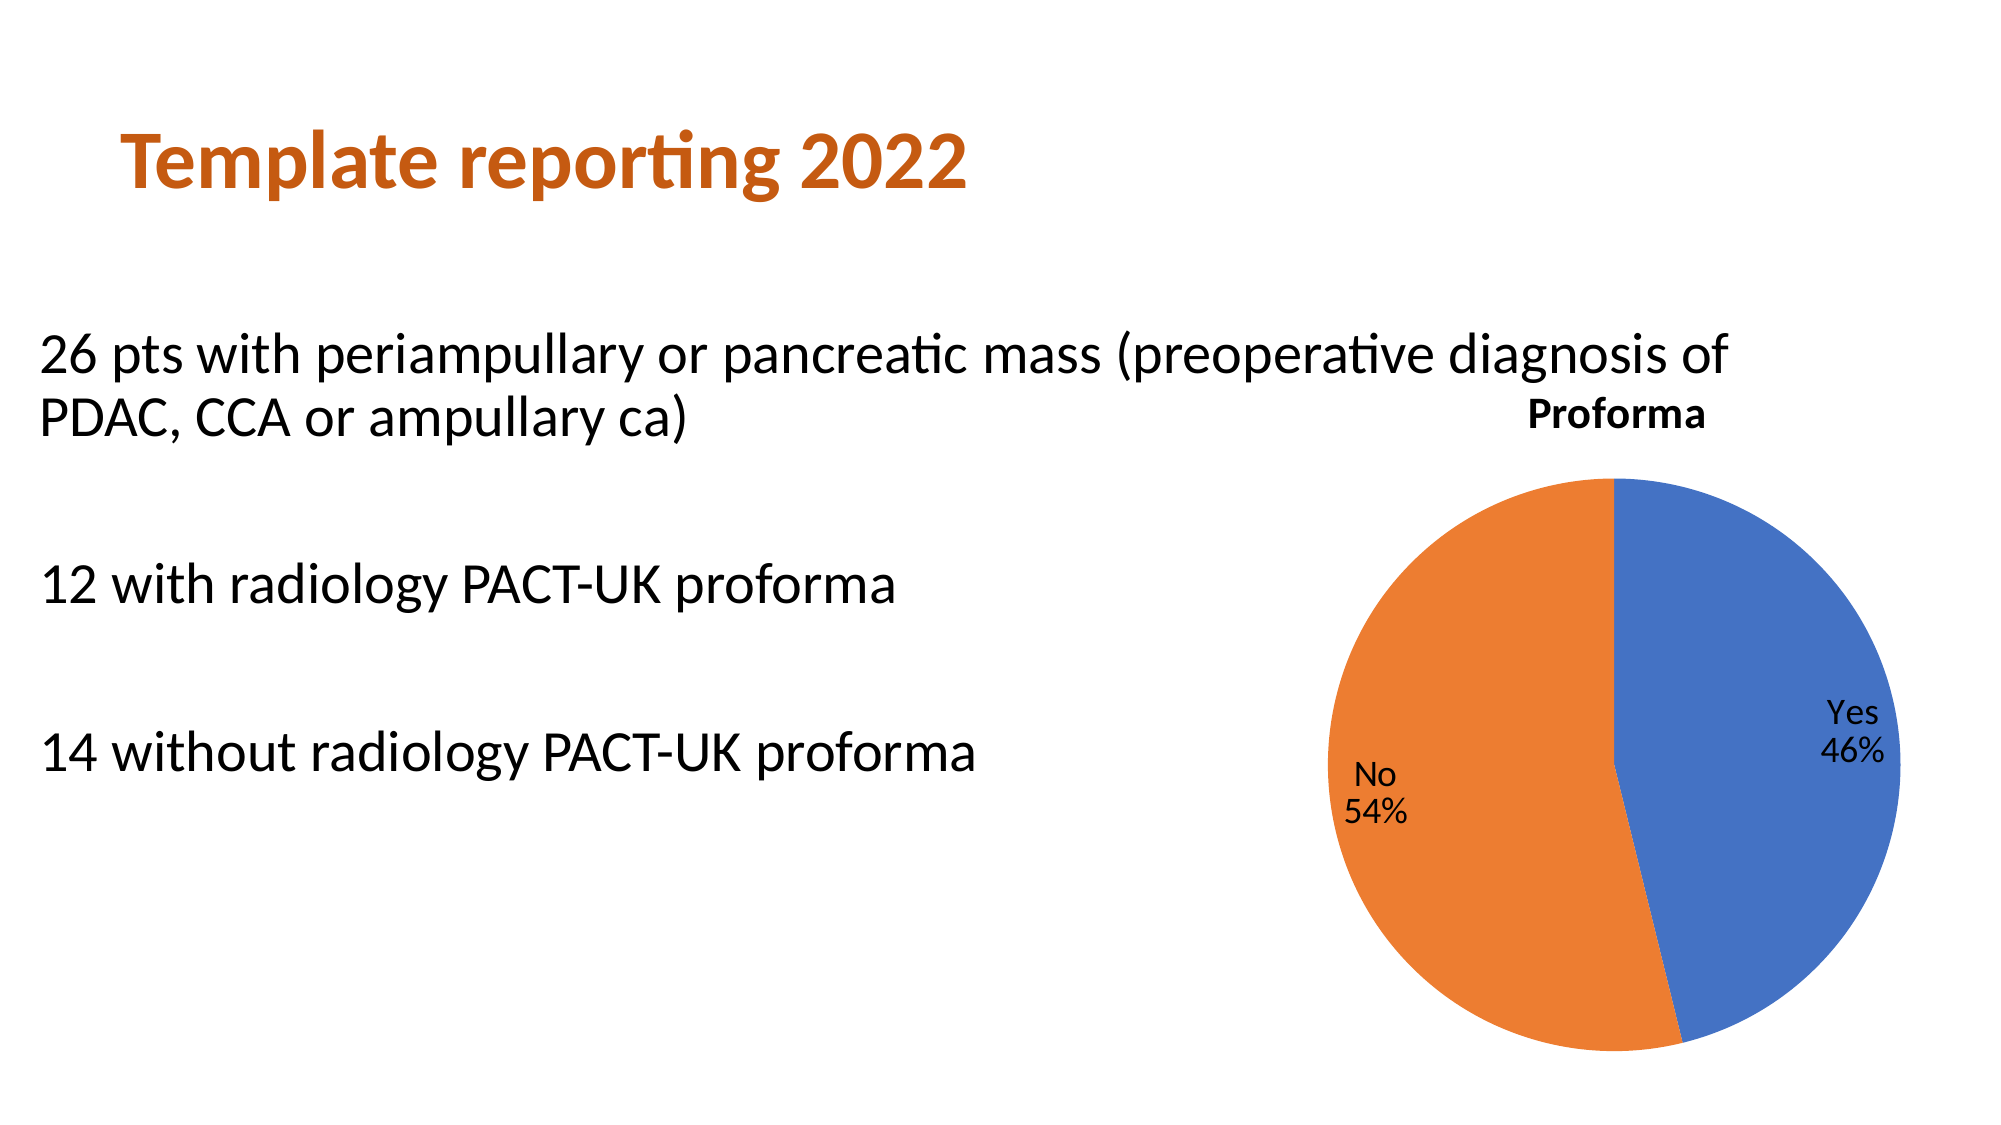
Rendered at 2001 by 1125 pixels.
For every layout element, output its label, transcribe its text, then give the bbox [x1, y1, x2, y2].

chart [1252, 370, 1976, 1066]
text_box 26 pts with periampullary or pancreatic mass (preoperative diagnosis of PDAC, CCA or ampullary ca) 12 with radiology PACT-UK proforma 14 without radiology PACT-UK proforma [24, 224, 1863, 1014]
text_box Template reporting 2022 [105, 108, 1831, 224]
